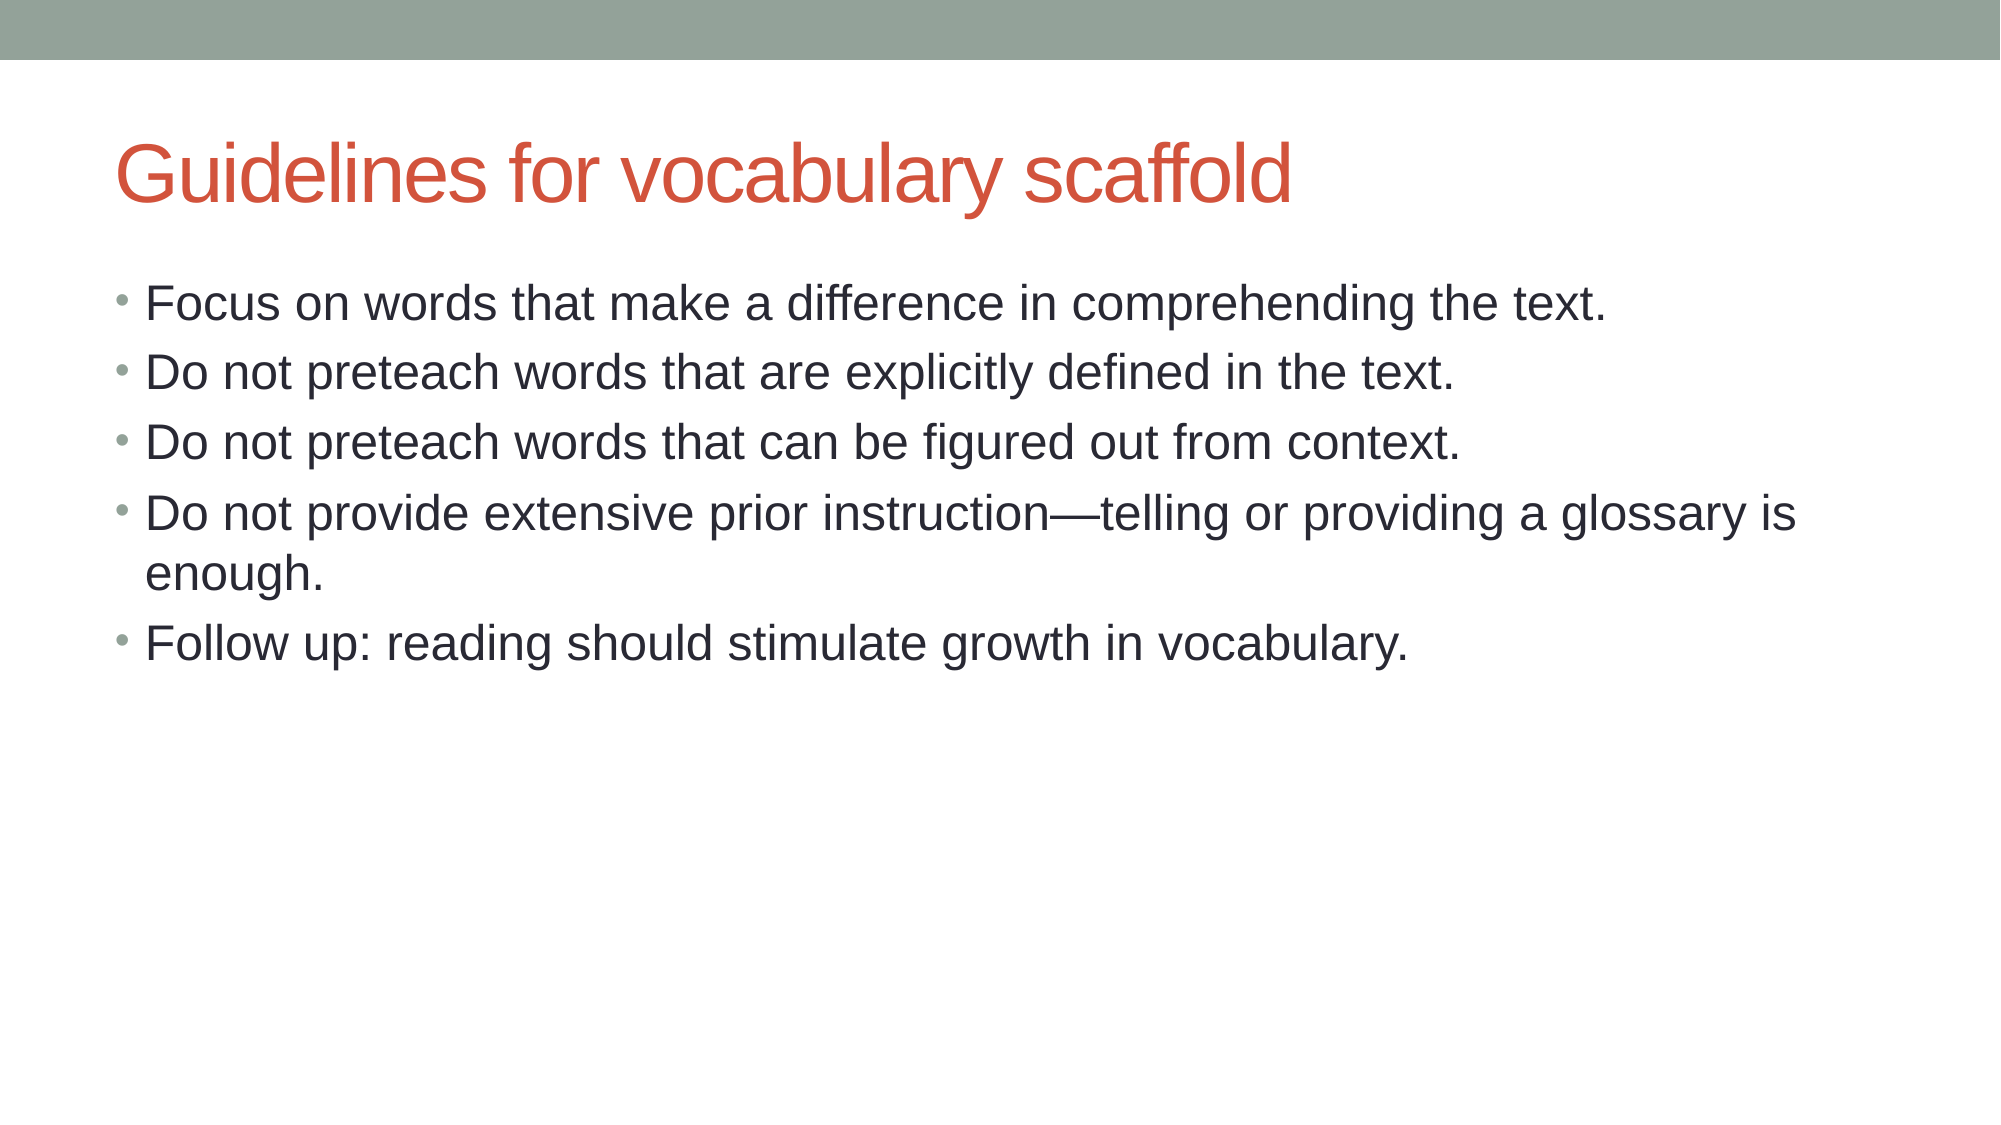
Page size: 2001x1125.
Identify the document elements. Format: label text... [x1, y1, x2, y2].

list Focus on words that make a difference in comprehending the text. Do not preteach words that are explicitly defined in the text. Do not preteach words that can be figured out from context. Do not provide extensive prior instruction—telling or providing a glossary is enough. Follow up: reading should stimulate growth in vocabulary. [99, 262, 1900, 1063]
title Guidelines for vocabulary scaffold [99, 87, 1900, 250]
